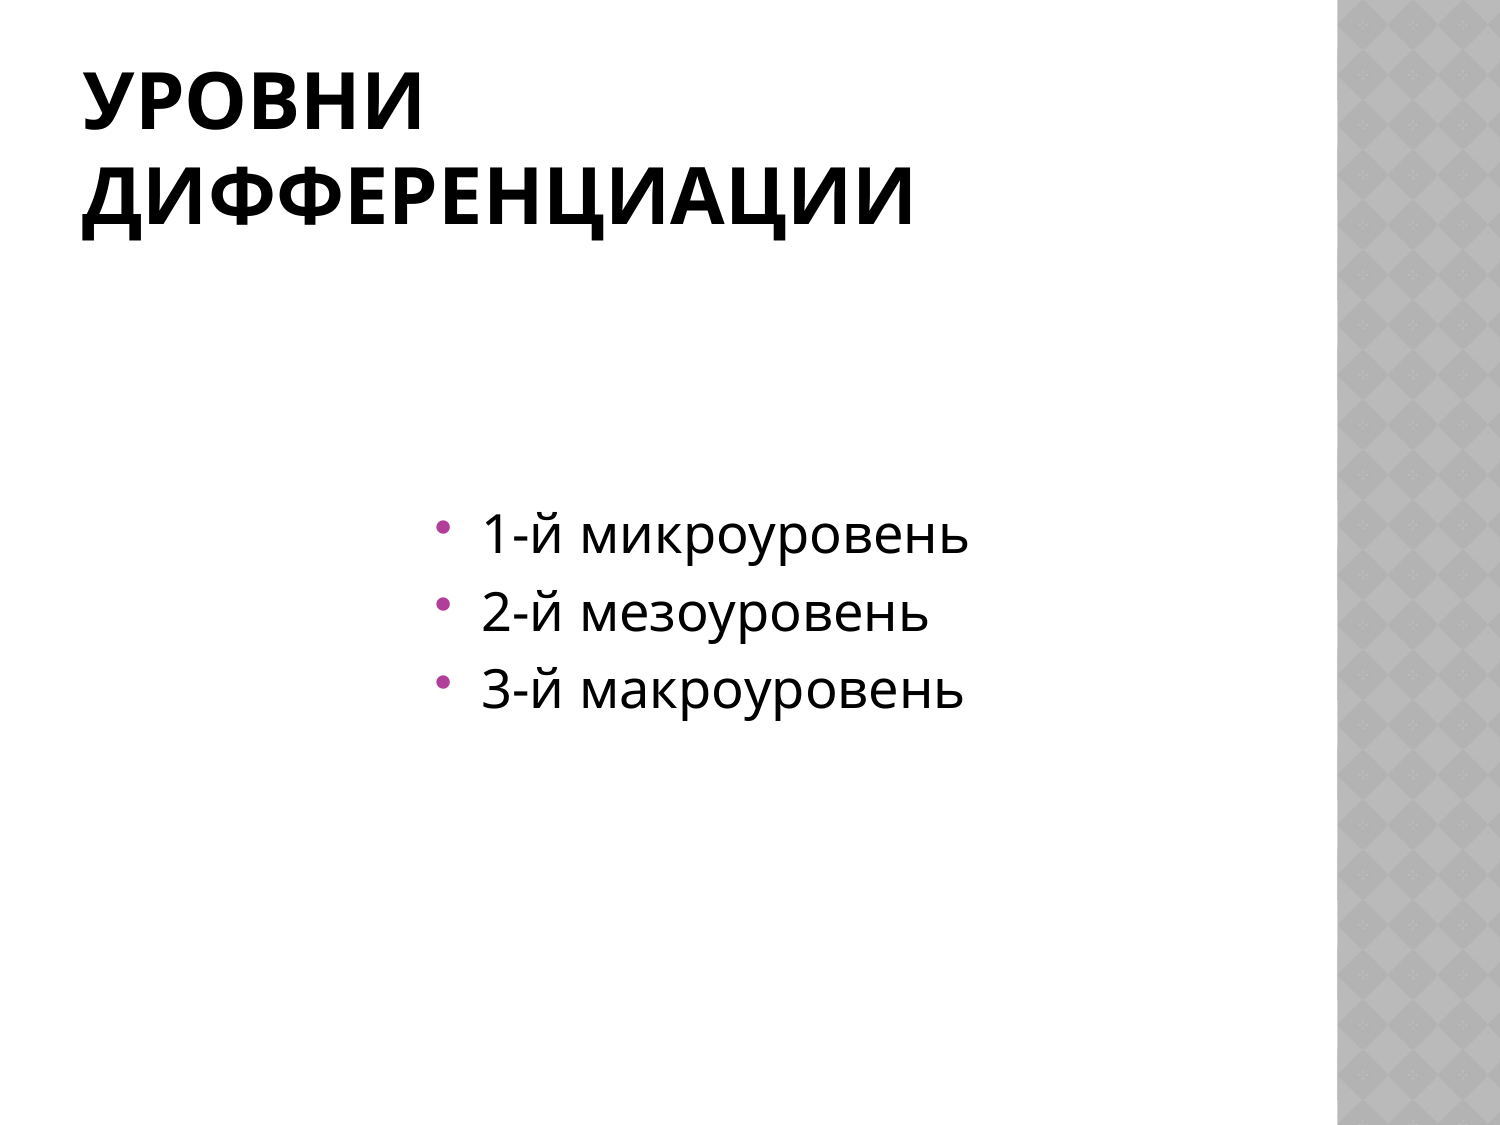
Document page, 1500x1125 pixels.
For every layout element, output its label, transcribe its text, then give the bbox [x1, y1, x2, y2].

title Уровни дифференциации [75, 52, 1263, 240]
list 1-й микроуровень 2-й мезоуровень 3-й макроуровень [421, 492, 1425, 1005]
